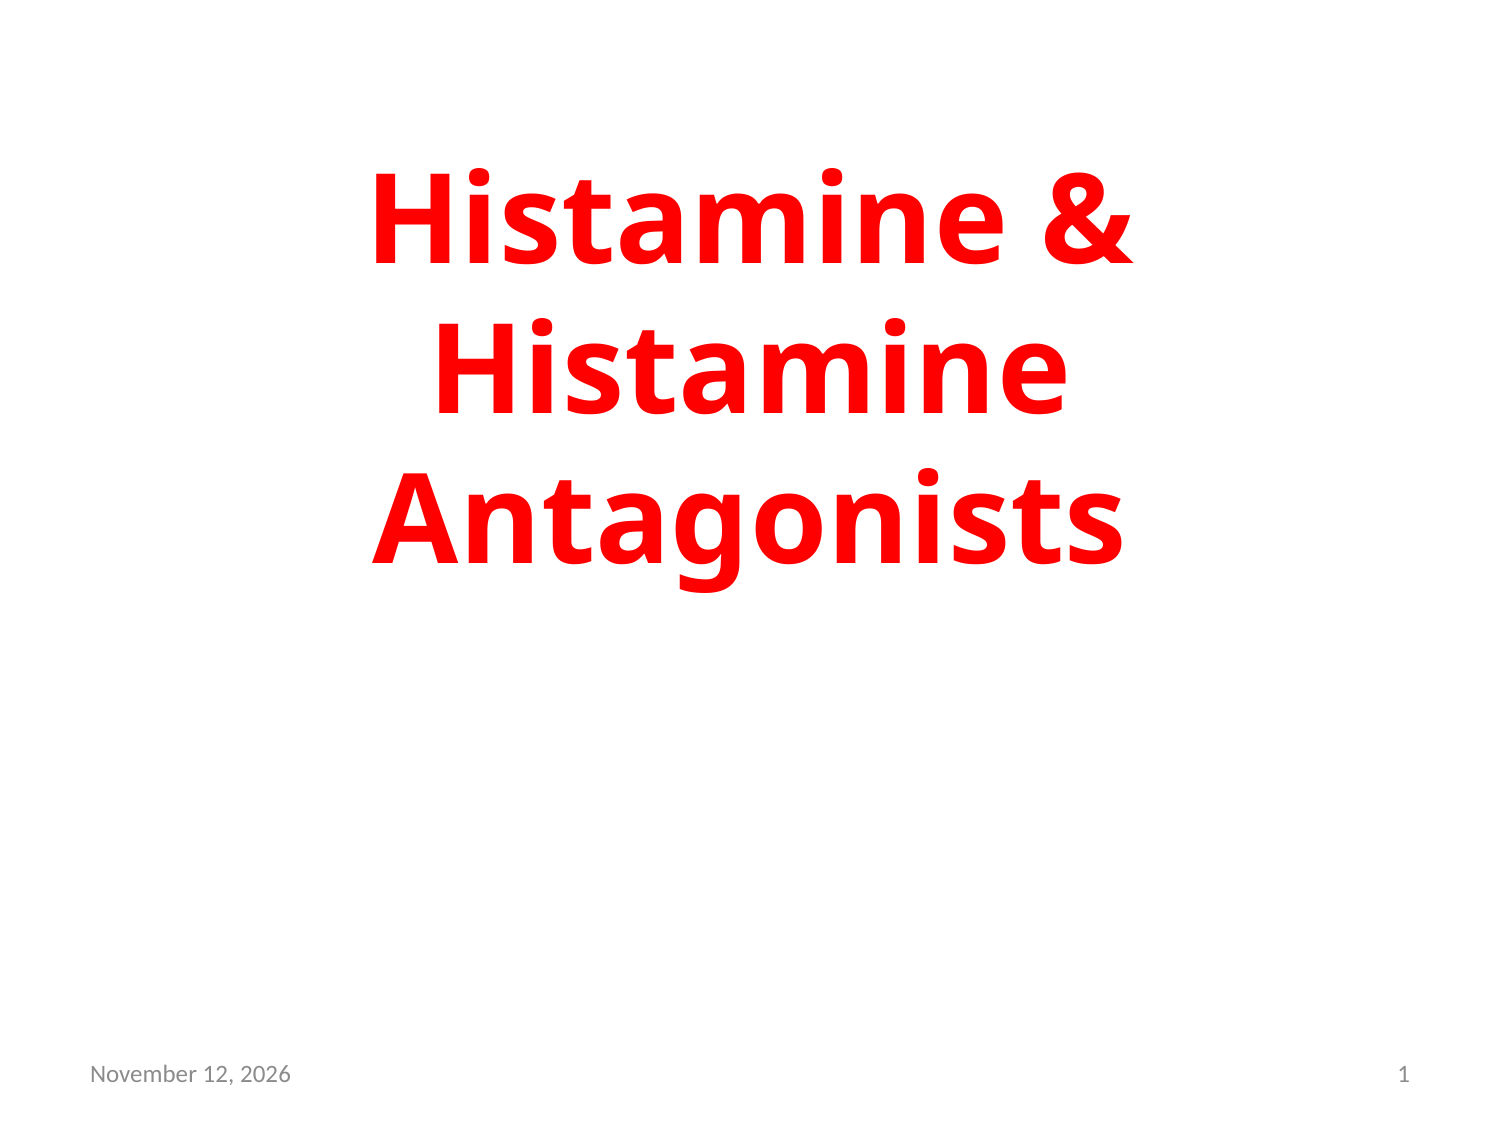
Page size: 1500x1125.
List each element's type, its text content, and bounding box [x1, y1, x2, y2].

slide_number 1 [1074, 1042, 1425, 1103]
title Histamine & Histamine Antagonists [112, 137, 1388, 591]
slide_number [75, 1042, 425, 1103]
